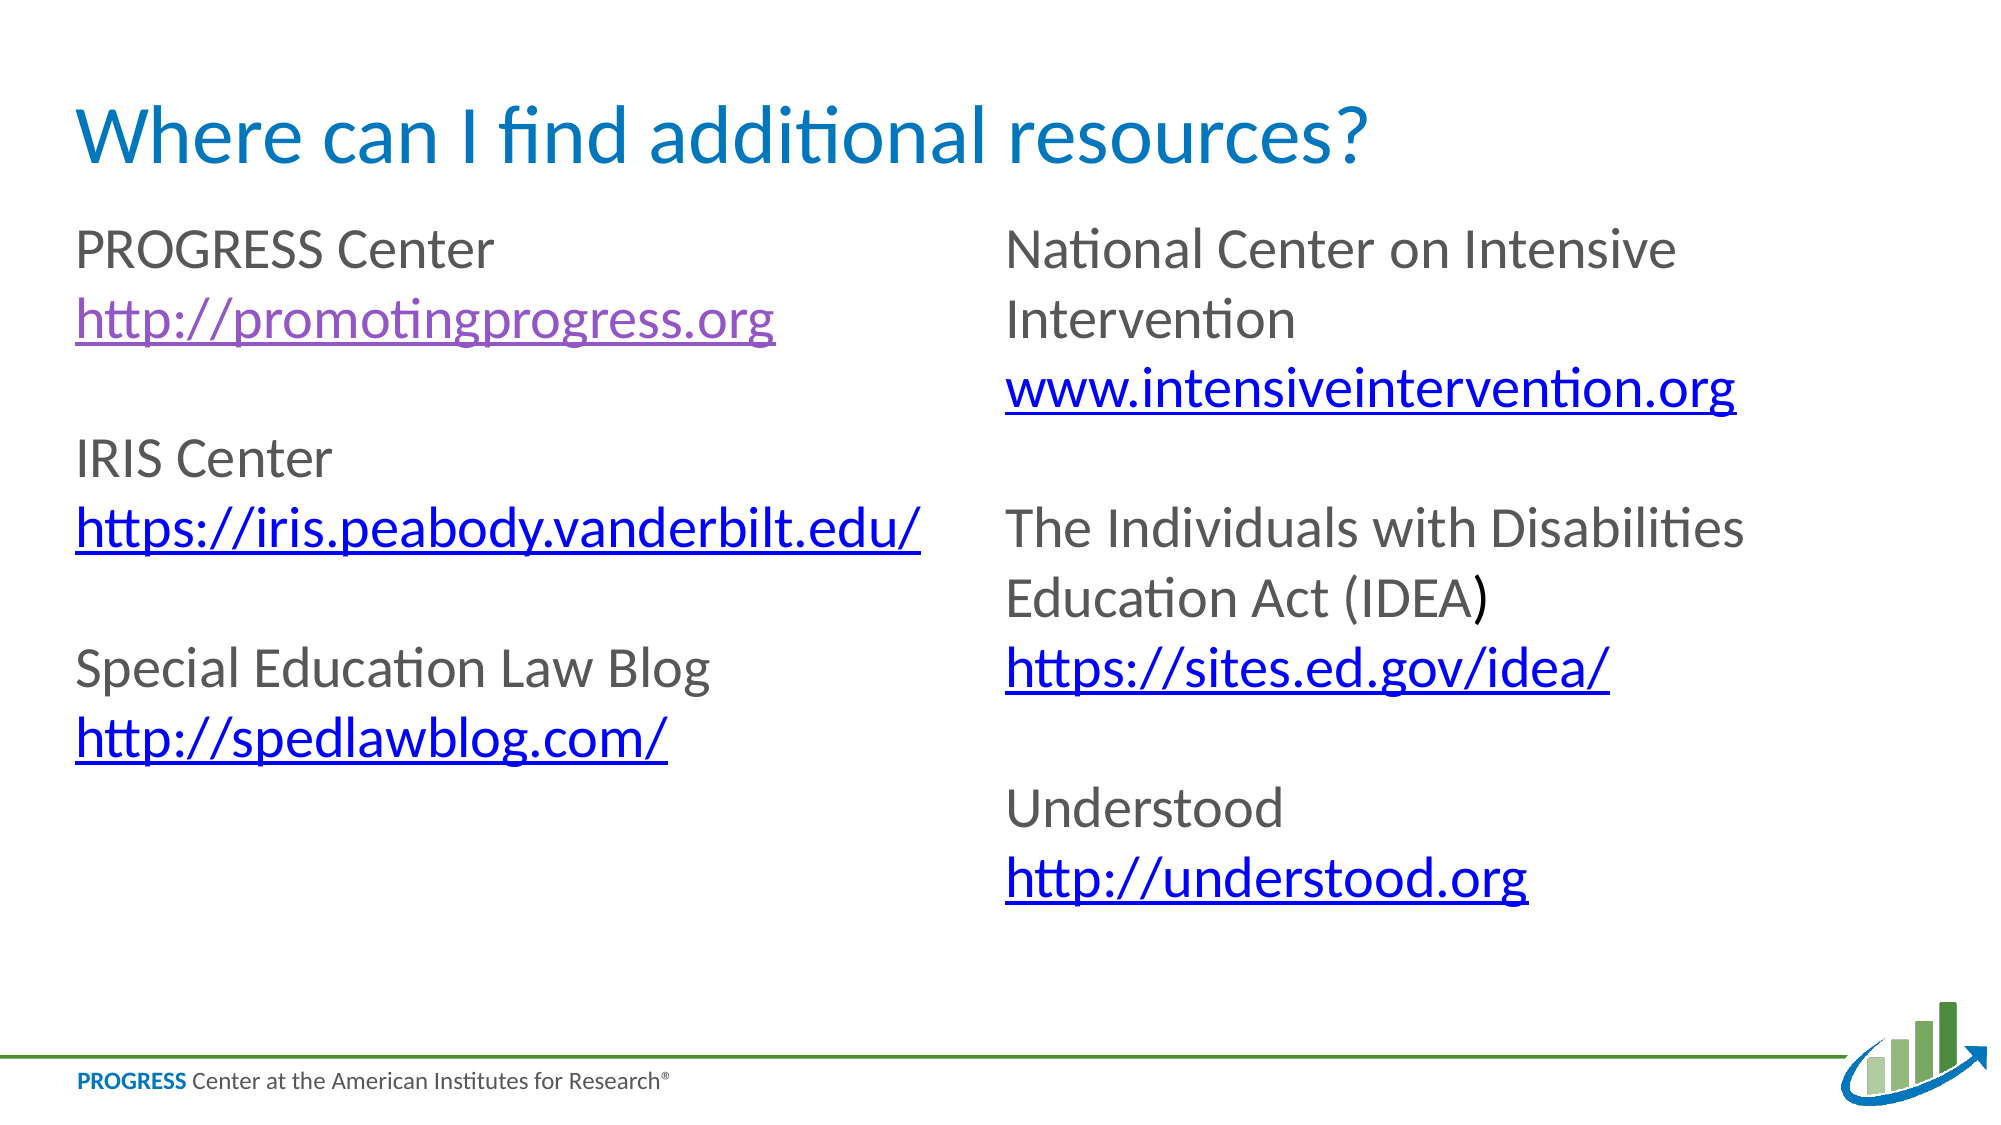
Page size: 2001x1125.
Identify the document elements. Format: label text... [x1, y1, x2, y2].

title Where can I find additional resources? [75, 0, 1935, 182]
picture [1841, 1002, 1987, 1106]
list PROGRESS Center http://promotingprogress.org IRIS Center https://iris.peabody.vanderbilt.edu/ Special Education Law Blog http://spedlawblog.com/ National Center on Intensive Intervention www.intensiveintervention.org The Individuals with Disabilities Education Act (IDEA) https://sites.ed.gov/idea/ Understood http://understood.org [75, 210, 1935, 1005]
